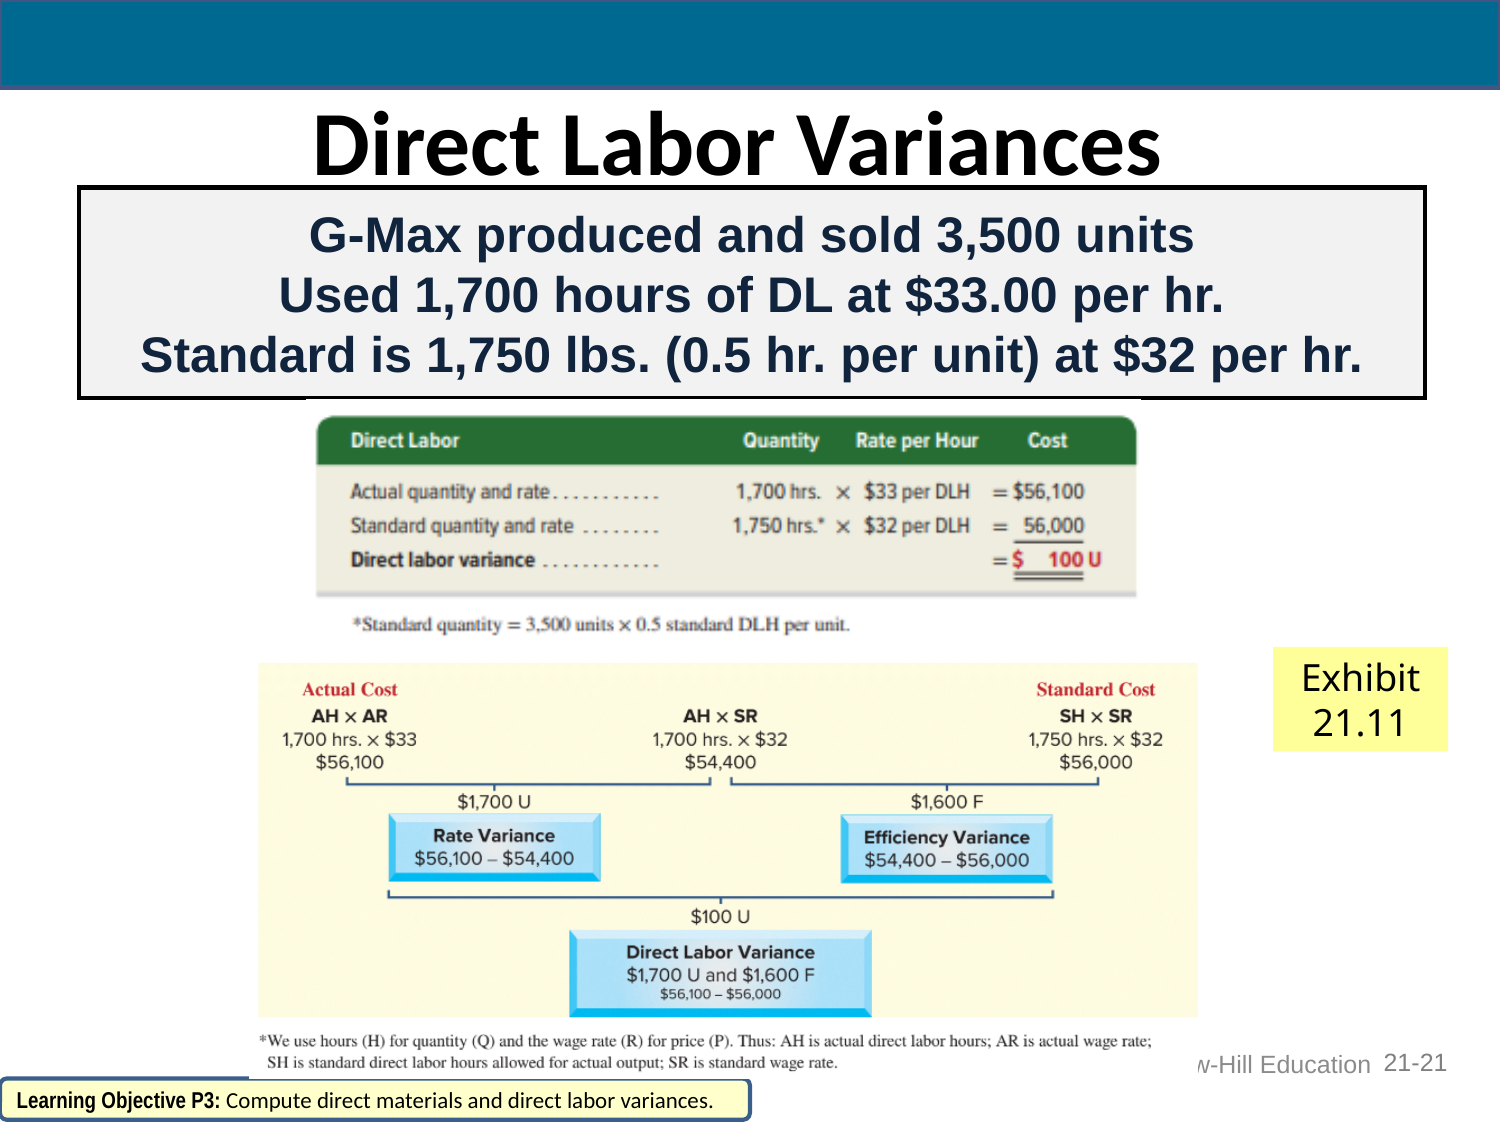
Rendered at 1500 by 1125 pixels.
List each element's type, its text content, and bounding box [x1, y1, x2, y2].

text_box Exhibit 21.11 [1273, 646, 1449, 752]
picture [249, 653, 1198, 1079]
picture [306, 399, 1141, 642]
text_box G-Max produced and sold 3,500 units Used 1,700 hours of DL at $33.00 per hr. Standard is 1,750 lbs. (0.5 hr. per unit) at $32 per hr. [79, 187, 1425, 398]
text_box 21-21 [1112, 1039, 1463, 1099]
title Direct Labor Variances [48, 45, 1449, 233]
text_box Learning Objective P3: Compute direct materials and direct labor variances. [0, 1078, 750, 1120]
